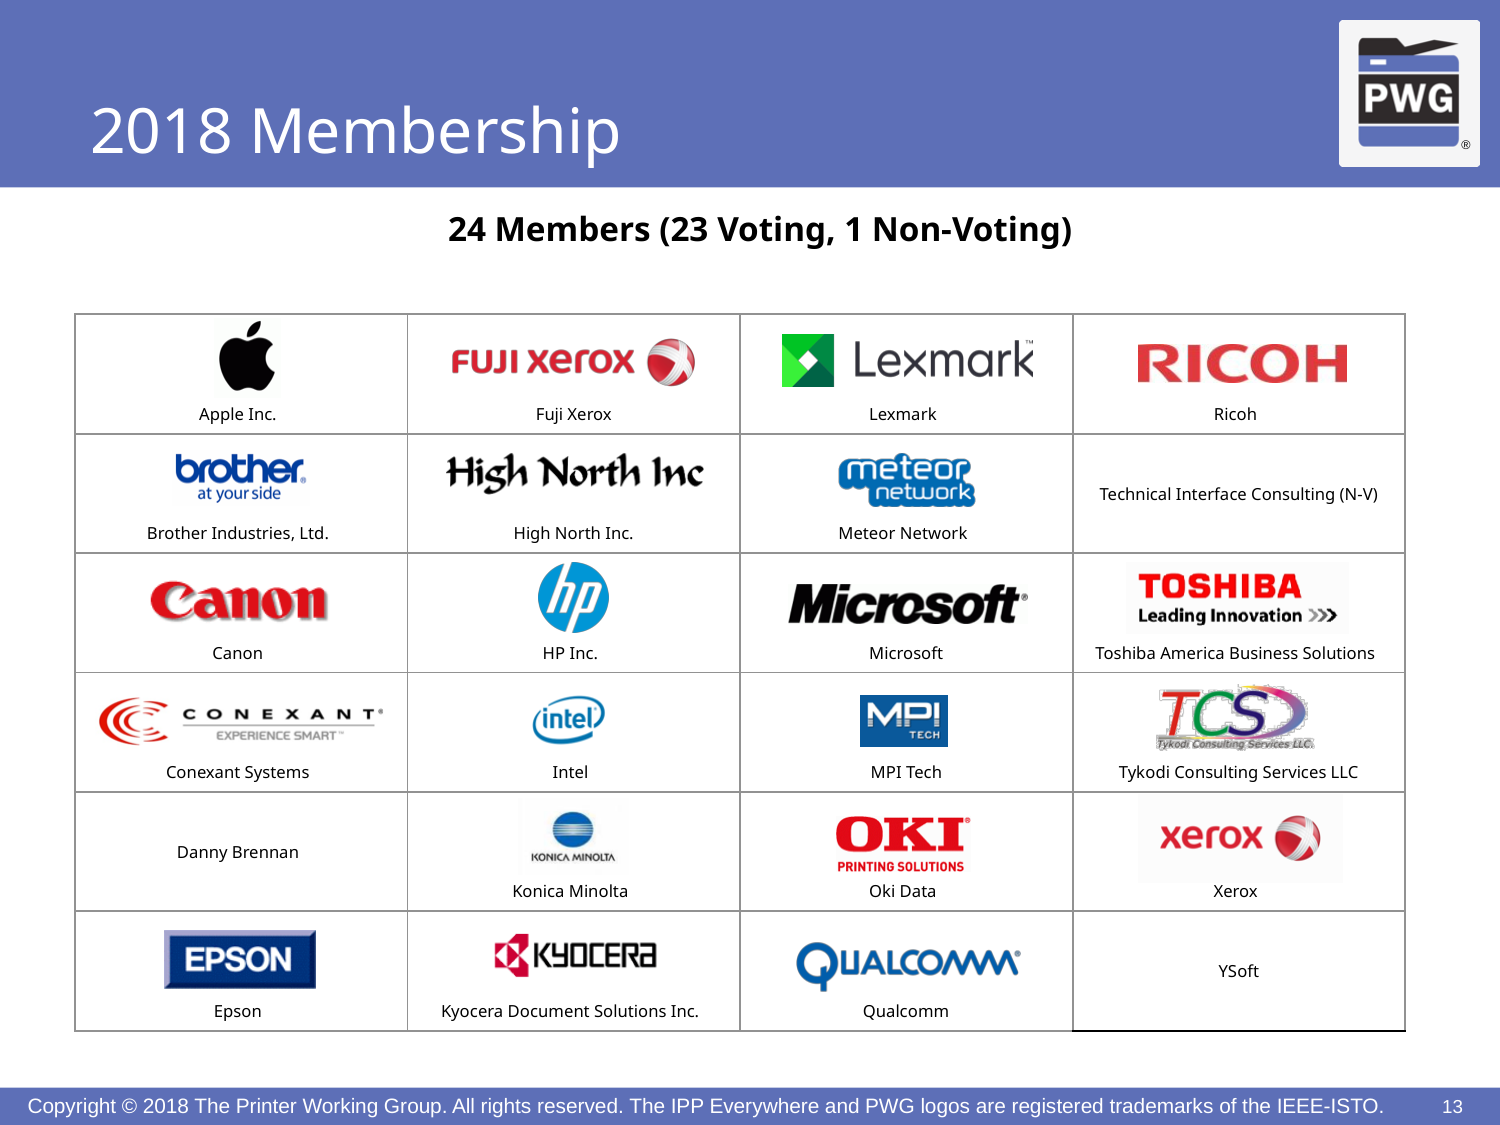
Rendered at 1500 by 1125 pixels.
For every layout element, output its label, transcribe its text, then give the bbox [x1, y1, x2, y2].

picture [749, 816, 1067, 1089]
table_cell Meteor Network [741, 435, 1072, 552]
table_cell Intel [408, 673, 739, 791]
picture [95, 690, 384, 750]
table_cell Brother Industries, Ltd. [76, 435, 407, 552]
picture [1138, 794, 1344, 884]
picture [781, 334, 1033, 387]
picture [1138, 344, 1348, 383]
table_cell Danny Brennan [76, 793, 407, 910]
table_header Lexmark [741, 315, 1072, 433]
table_cell Oki Data [741, 793, 1072, 910]
table_cell Toshiba America Business Solutions [1074, 554, 1404, 672]
picture [538, 582, 601, 633]
picture [213, 318, 282, 398]
picture [171, 450, 310, 507]
picture [517, 681, 620, 759]
picture [788, 584, 1028, 624]
table_cell HP Inc. [408, 554, 739, 672]
picture [1339, 20, 1480, 167]
picture [859, 695, 948, 747]
picture [164, 930, 316, 990]
picture [480, 921, 666, 991]
table_cell YSoft [1075, 912, 1404, 1030]
text_box 24 Members (23 Voting, 1 Non-Voting) [75, 199, 1446, 257]
table_cell Konica Minolta [408, 793, 739, 910]
table_cell Epson [76, 912, 407, 1030]
table_cell Xerox [1074, 793, 1404, 910]
picture [580, 605, 609, 633]
table_header Apple Inc. [76, 315, 407, 433]
picture [538, 562, 576, 613]
title 2018 Membership [74, 7, 1318, 175]
picture [429, 315, 718, 409]
table_cell Kyocera Document Solutions Inc. [408, 912, 739, 1030]
table_cell Tykodi Consulting Services LLC [1074, 673, 1404, 791]
table_cell Conexant Systems [76, 673, 407, 791]
table_header Ricoh [1074, 315, 1404, 433]
picture [517, 798, 629, 875]
table_cell Technical Interface Consulting (N-V) [1074, 435, 1404, 552]
table_cell High North Inc. [408, 435, 739, 552]
picture [130, 574, 354, 630]
table_cell Canon [76, 554, 407, 672]
table_cell Microsoft [741, 554, 1072, 672]
picture [1153, 684, 1317, 752]
picture [442, 450, 705, 498]
table_header Fuji Xerox [408, 315, 739, 433]
picture [1126, 562, 1350, 635]
picture [837, 452, 976, 508]
slide_number 13 [1405, 1087, 1500, 1125]
table_cell Qualcomm [741, 912, 745, 1030]
table_cell MPI Tech [741, 673, 1072, 791]
picture [581, 562, 609, 590]
